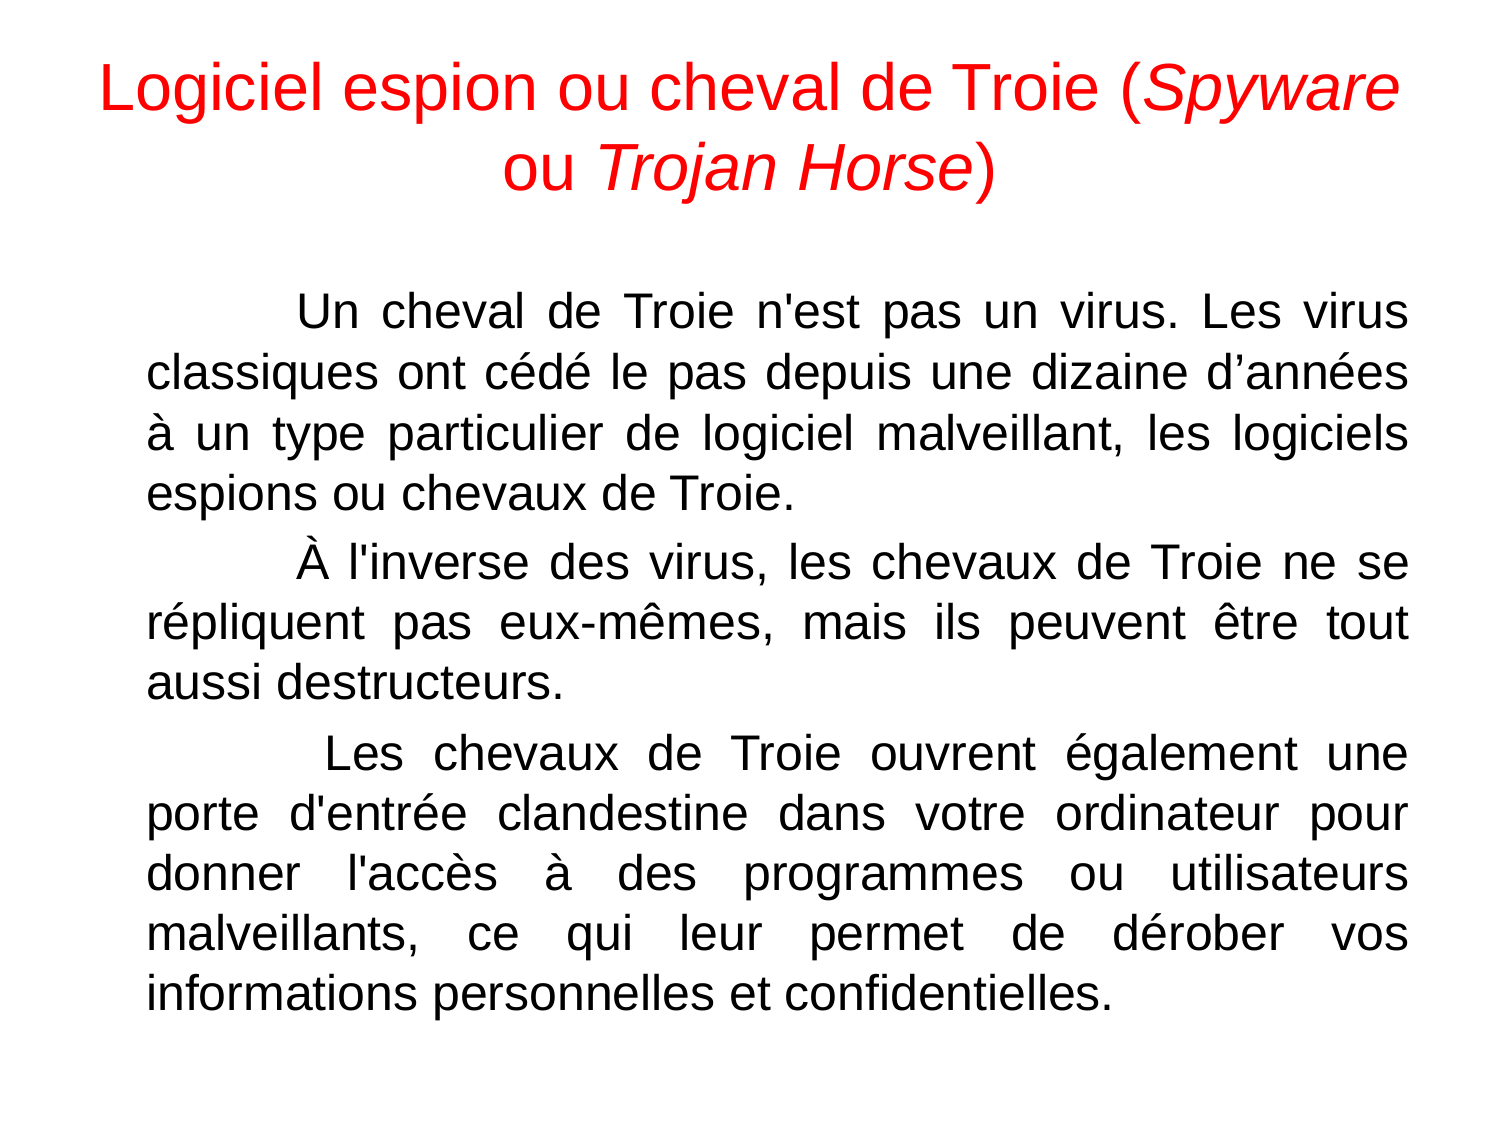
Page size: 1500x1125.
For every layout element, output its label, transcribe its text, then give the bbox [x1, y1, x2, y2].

title Logiciel espion ou cheval de Troie (Spyware ou Trojan Horse) [74, 44, 1426, 233]
list Un cheval de Troie n'est pas un virus. Les virus classiques ont cédé le pas depuis une dizaine d’années à un type particulier de logiciel malveillant, les logiciels espions ou chevaux de Troie. À l'inverse des virus, les chevaux de Troie ne se répliquent pas eux-mêmes, mais ils peuvent être tout aussi destructeurs. Les chevaux de Troie ouvrent également une porte d'entrée clandestine dans votre ordinateur pour donner l'accès à des programmes ou utilisateurs malveillants, ce qui leur permet de dérober vos informations personnelles et confidentielles. [74, 262, 1426, 1079]
